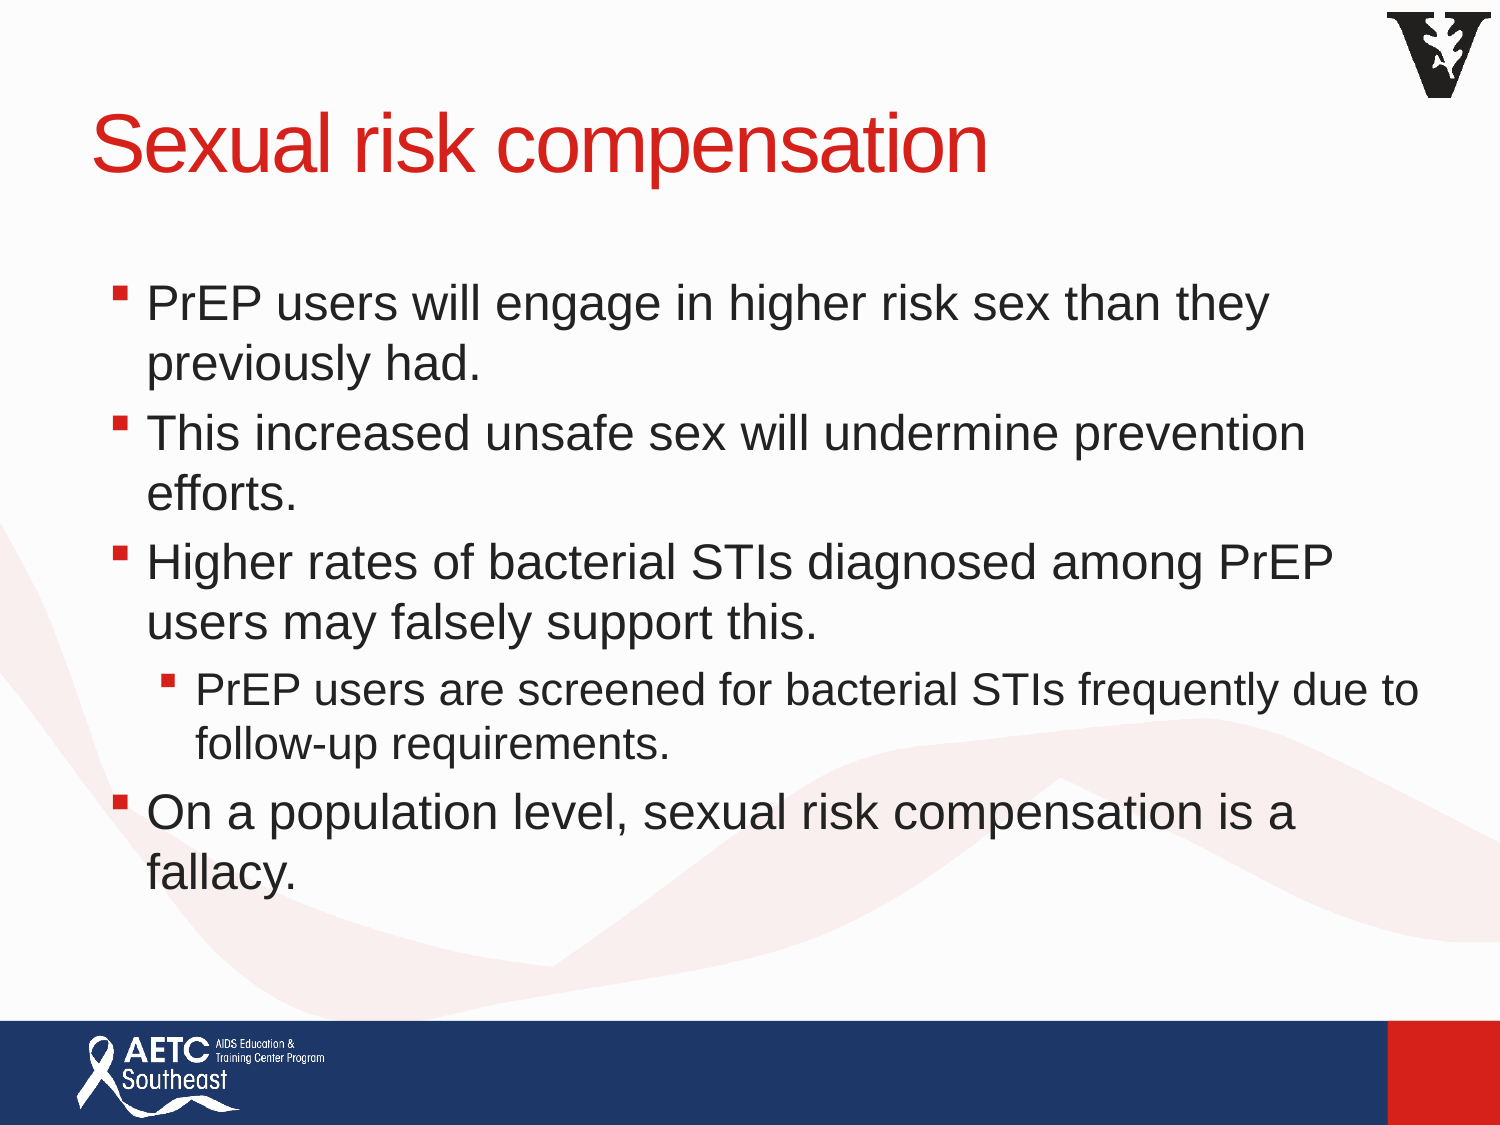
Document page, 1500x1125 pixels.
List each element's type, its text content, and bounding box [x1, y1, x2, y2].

picture [75, 1034, 325, 1119]
title Sexual risk compensation [75, 45, 1388, 233]
picture [1387, 12, 1491, 98]
list PrEP users will engage in higher risk sex than they previously had. This increased unsafe sex will undermine prevention efforts. Higher rates of bacterial STIs diagnosed among PrEP users may falsely support this. PrEP users are screened for bacterial STIs frequently due to follow-up requirements. On a population level, sexual risk compensation is a fallacy. [75, 262, 1440, 979]
